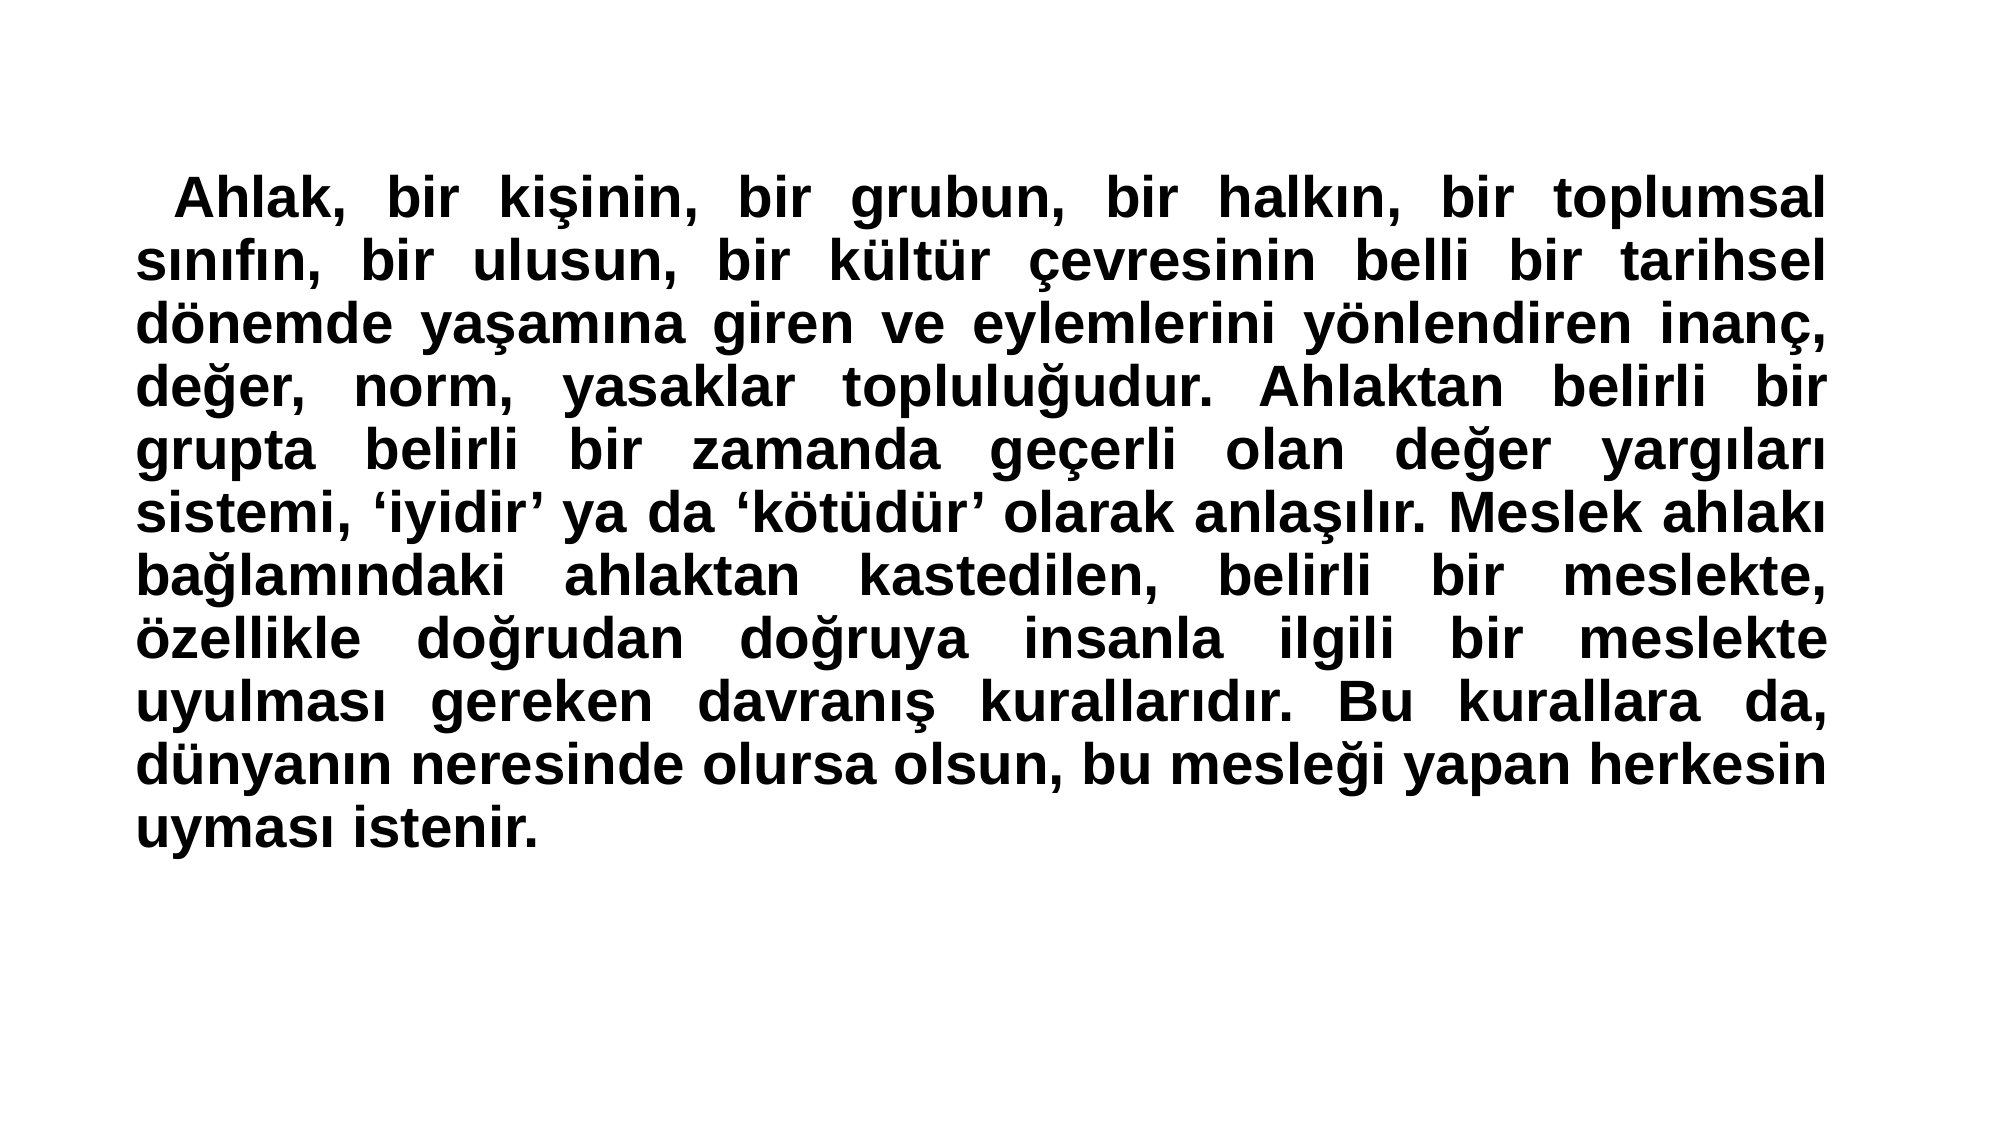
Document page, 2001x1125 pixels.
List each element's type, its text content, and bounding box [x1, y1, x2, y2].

list Ahlak, bir kişinin, bir grubun, bir halkın, bir toplumsal sınıfın, bir ulusun, bir kültür çevresinin belli bir tarihsel dönemde yaşamına giren ve eylemlerini yönlendiren inanç, değer, norm, yasaklar topluluğudur. Ahlaktan belirli bir grupta belirli bir zamanda geçerli olan değer yargıları sistemi, ‘iyidir’ ya da ‘kötüdür’ olarak anlaşılır. Meslek ahlakı bağlamındaki ahlaktan kastedilen, belirli bir meslekte, özellikle doğrudan doğruya insanla ilgili bir meslekte uyulması gereken davranış kurallarıdır. Bu kurallara da, dünyanın neresinde olursa olsun, bu mesleği yapan herkesin uyması istenir. [119, 159, 1845, 1006]
